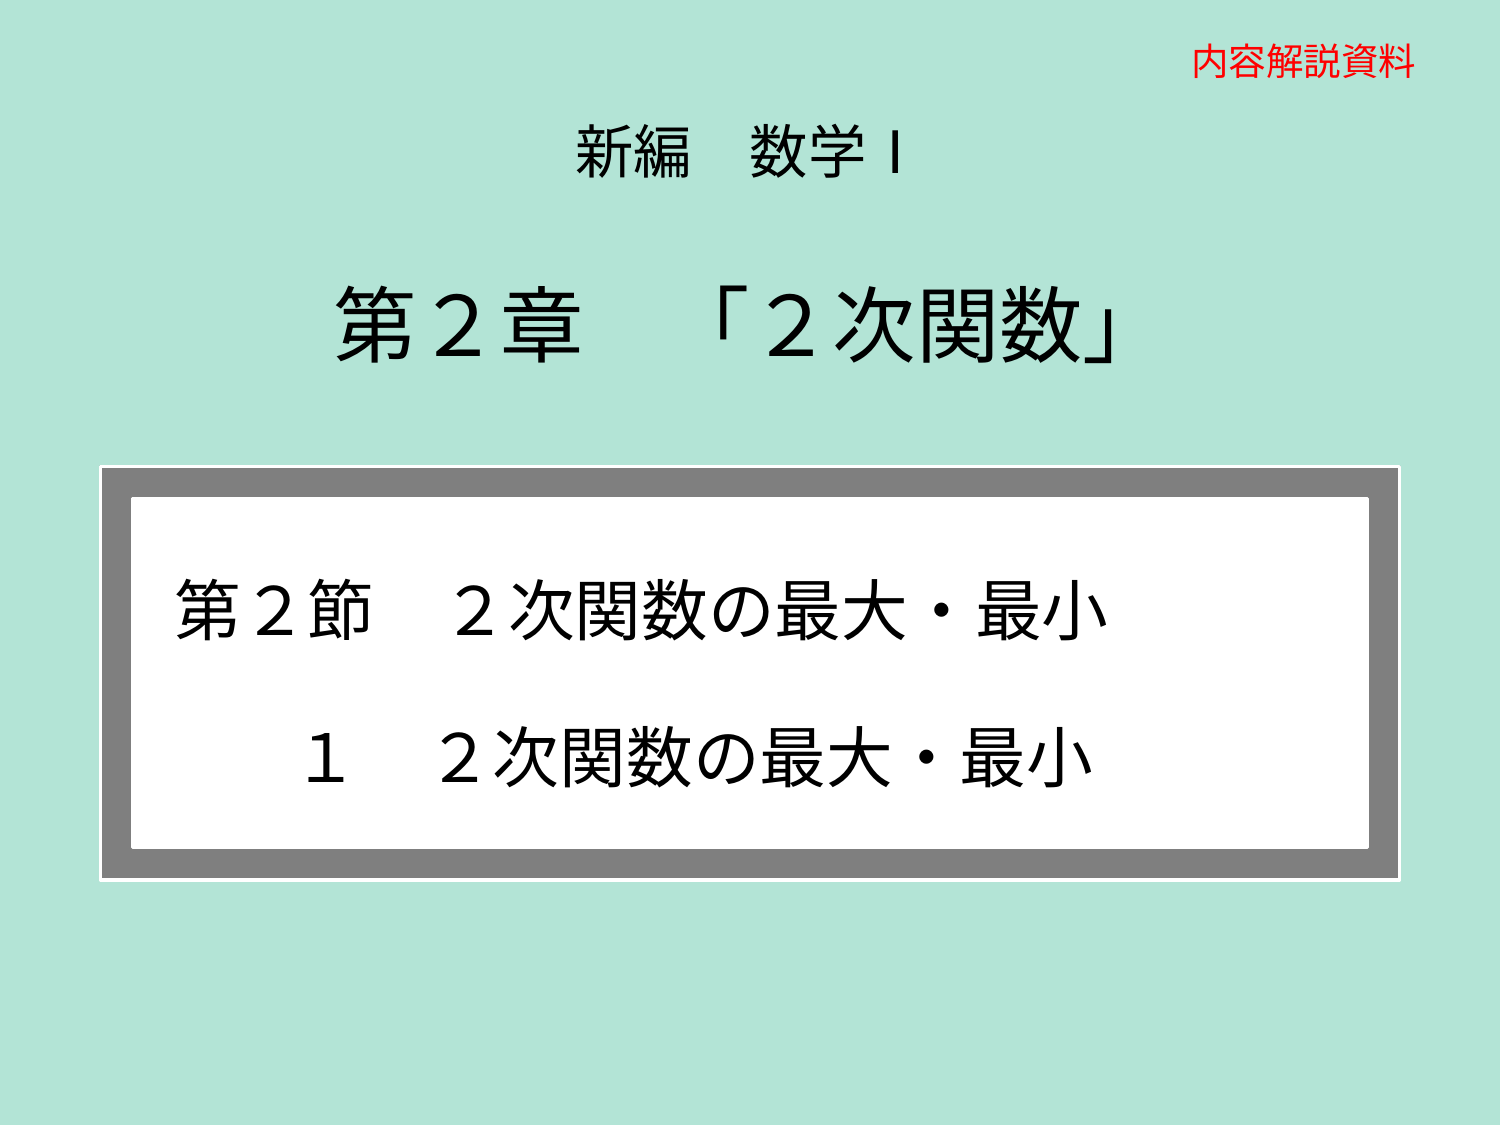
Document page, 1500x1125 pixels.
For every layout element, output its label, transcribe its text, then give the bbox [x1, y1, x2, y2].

list 第２節 ２次関数の最大・最小 [159, 561, 1341, 656]
title 第２章 「２次関数」 [159, 265, 1341, 384]
text_box 内容解説資料 [1176, 30, 1432, 91]
list １ ２次関数の最大・最小 [277, 708, 1341, 804]
